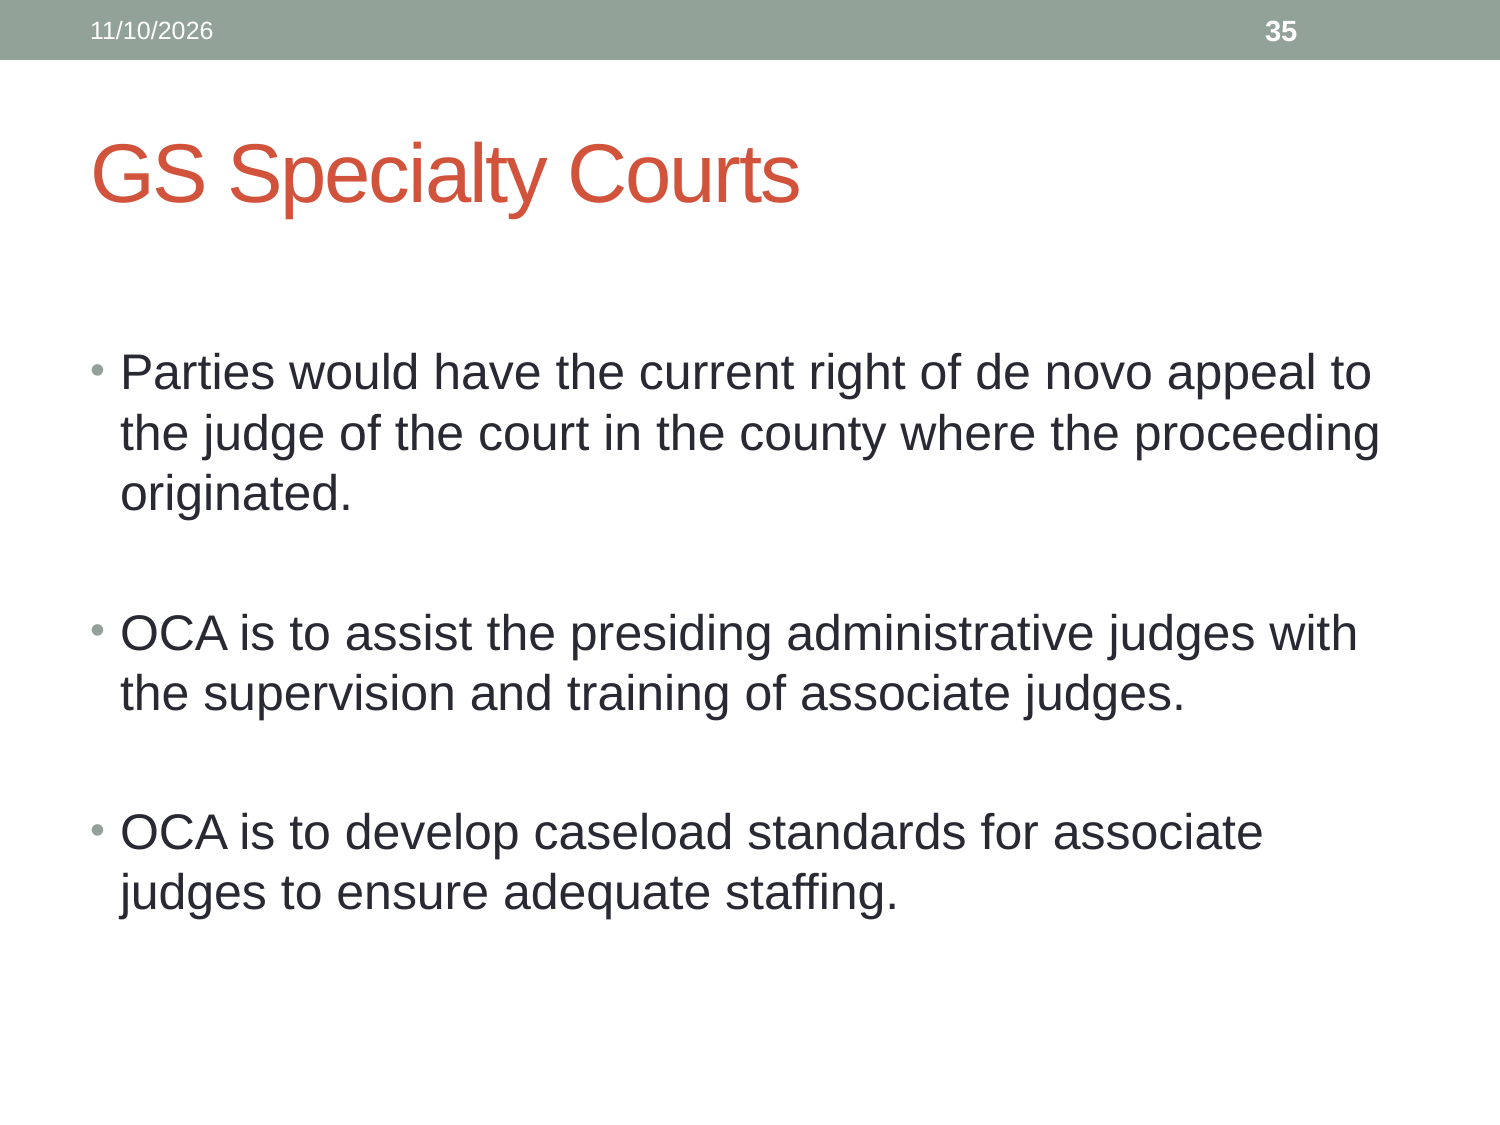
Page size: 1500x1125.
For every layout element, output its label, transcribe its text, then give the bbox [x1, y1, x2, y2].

list Parties would have the current right of de novo appeal to the judge of the court in the county where the proceeding originated. OCA is to assist the presiding administrative judges with the supervision and training of associate judges. OCA is to develop caseload standards for associate judges to ensure adequate staffing. [75, 262, 1425, 1063]
title GS Specialty Courts [75, 87, 1425, 250]
slide_number 35 [1250, 3, 1425, 57]
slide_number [75, 3, 550, 57]
